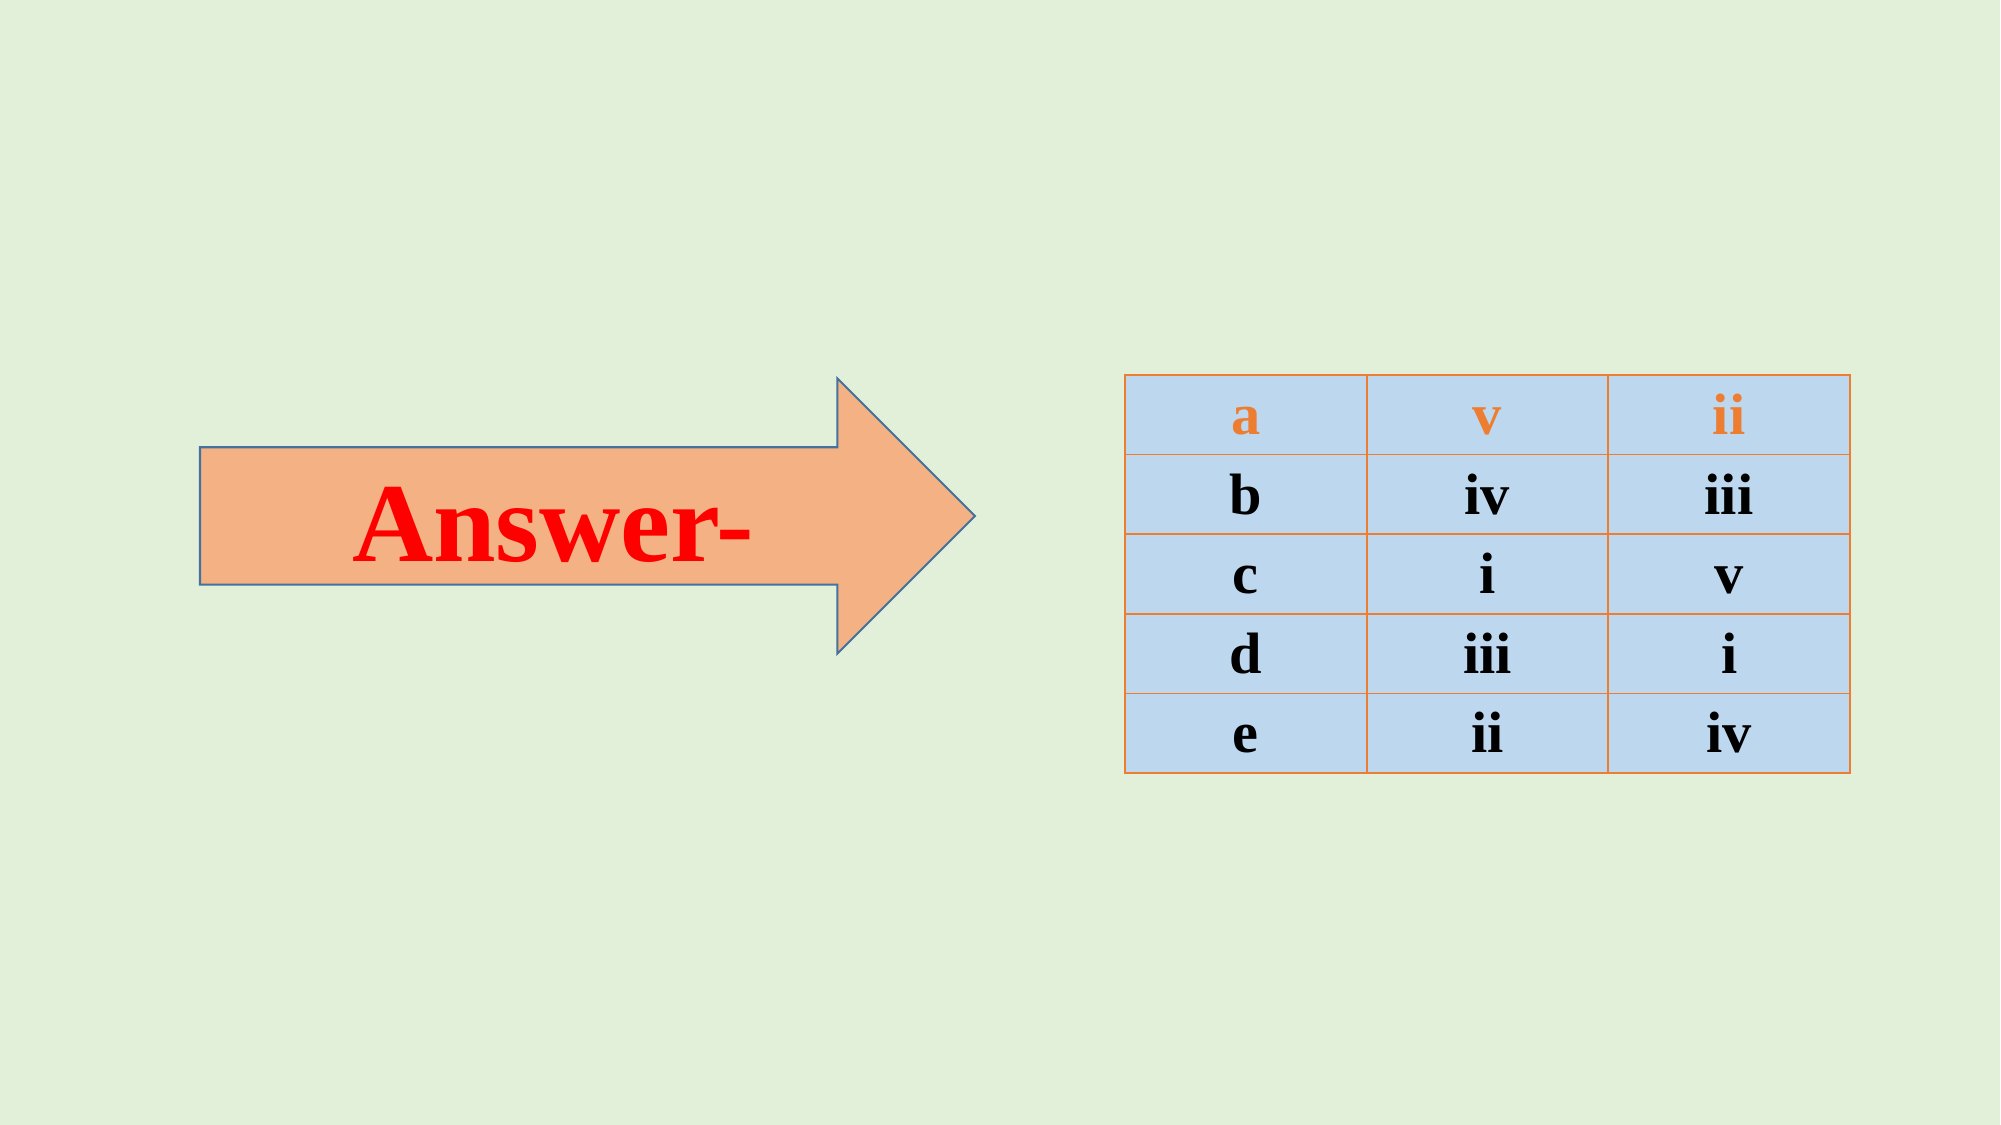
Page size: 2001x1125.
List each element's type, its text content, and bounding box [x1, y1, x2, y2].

table_header a [1126, 376, 1366, 454]
table_cell iv [1609, 694, 1849, 772]
table_cell c [1126, 535, 1366, 613]
text_box Answer- [198, 375, 977, 656]
table_cell i [1609, 615, 1849, 693]
table_cell e [1126, 694, 1366, 772]
table_cell ii [1368, 694, 1607, 772]
table_cell iii [1609, 455, 1849, 533]
table_cell i [1368, 535, 1607, 613]
table_cell iii [1368, 615, 1607, 693]
table_cell d [1126, 615, 1366, 693]
table_cell b [1126, 455, 1366, 533]
table_cell iv [1368, 455, 1607, 533]
table_header v [1368, 376, 1607, 454]
table_cell v [1609, 535, 1849, 613]
table_header ii [1609, 376, 1849, 454]
